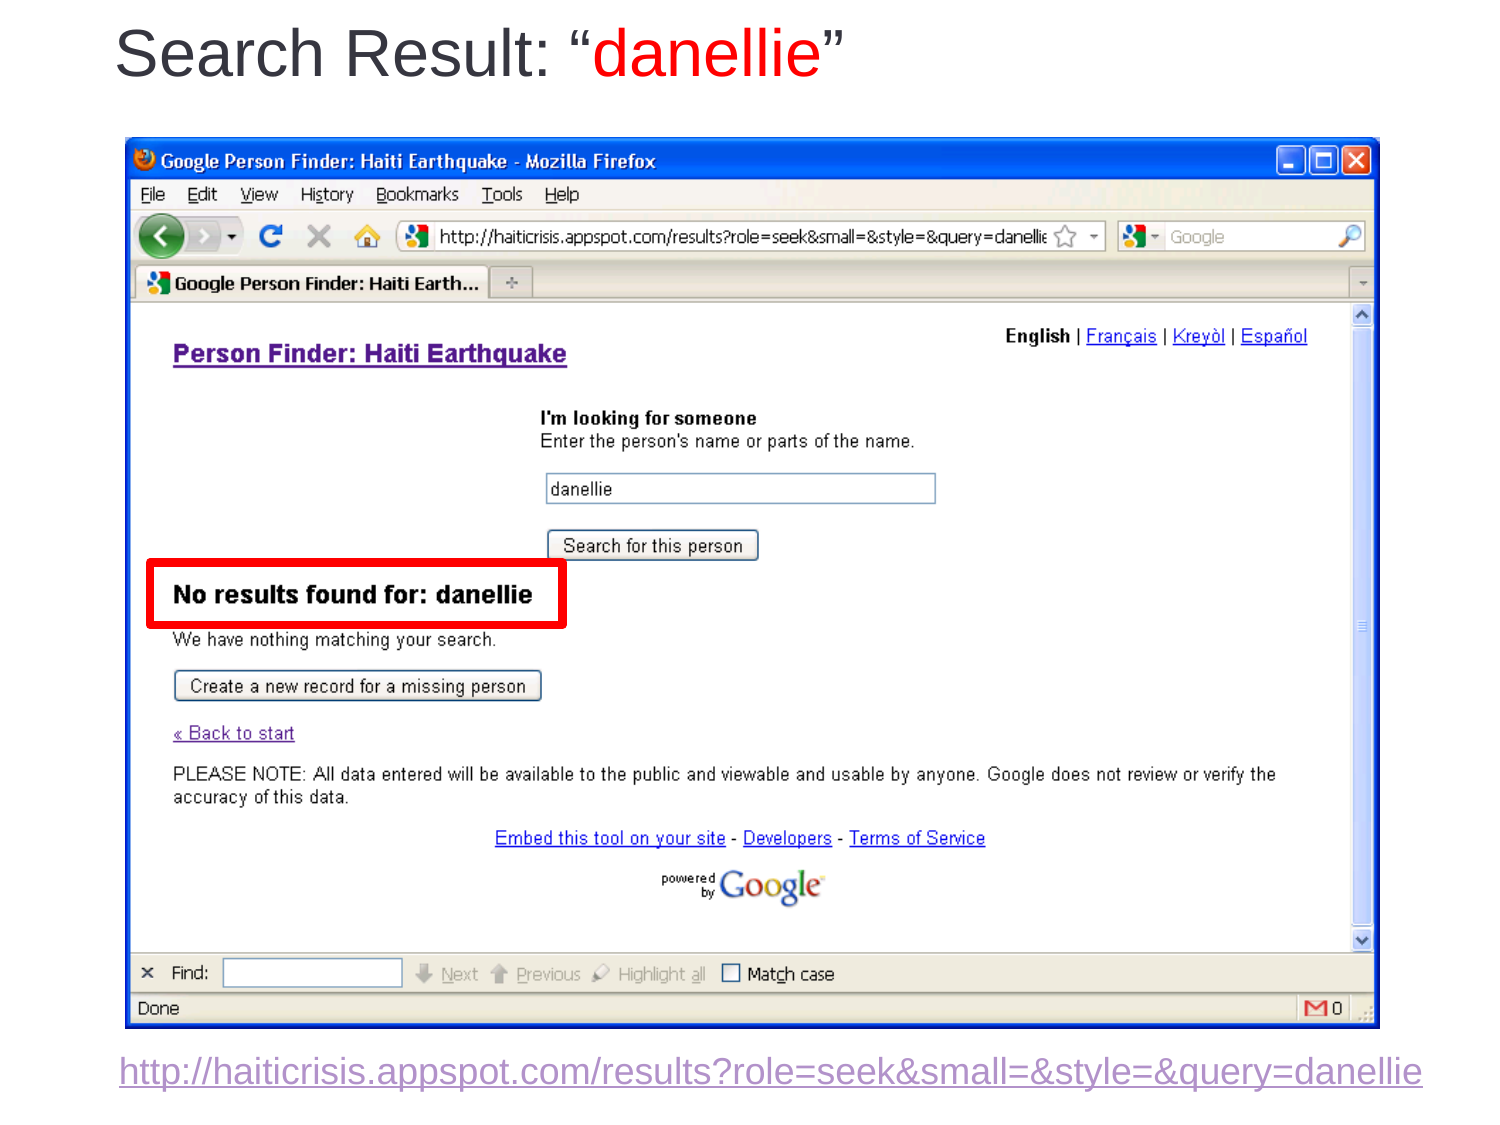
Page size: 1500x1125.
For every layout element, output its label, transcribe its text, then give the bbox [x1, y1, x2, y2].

title Search Result: “danellie” [99, 0, 1300, 100]
text_box http://haiticrisis.appspot.com/results?role=seek&small=&style=&query=danellie [104, 1039, 1439, 1100]
slide_number 6 [637, 1062, 775, 1125]
picture [124, 137, 1380, 1030]
